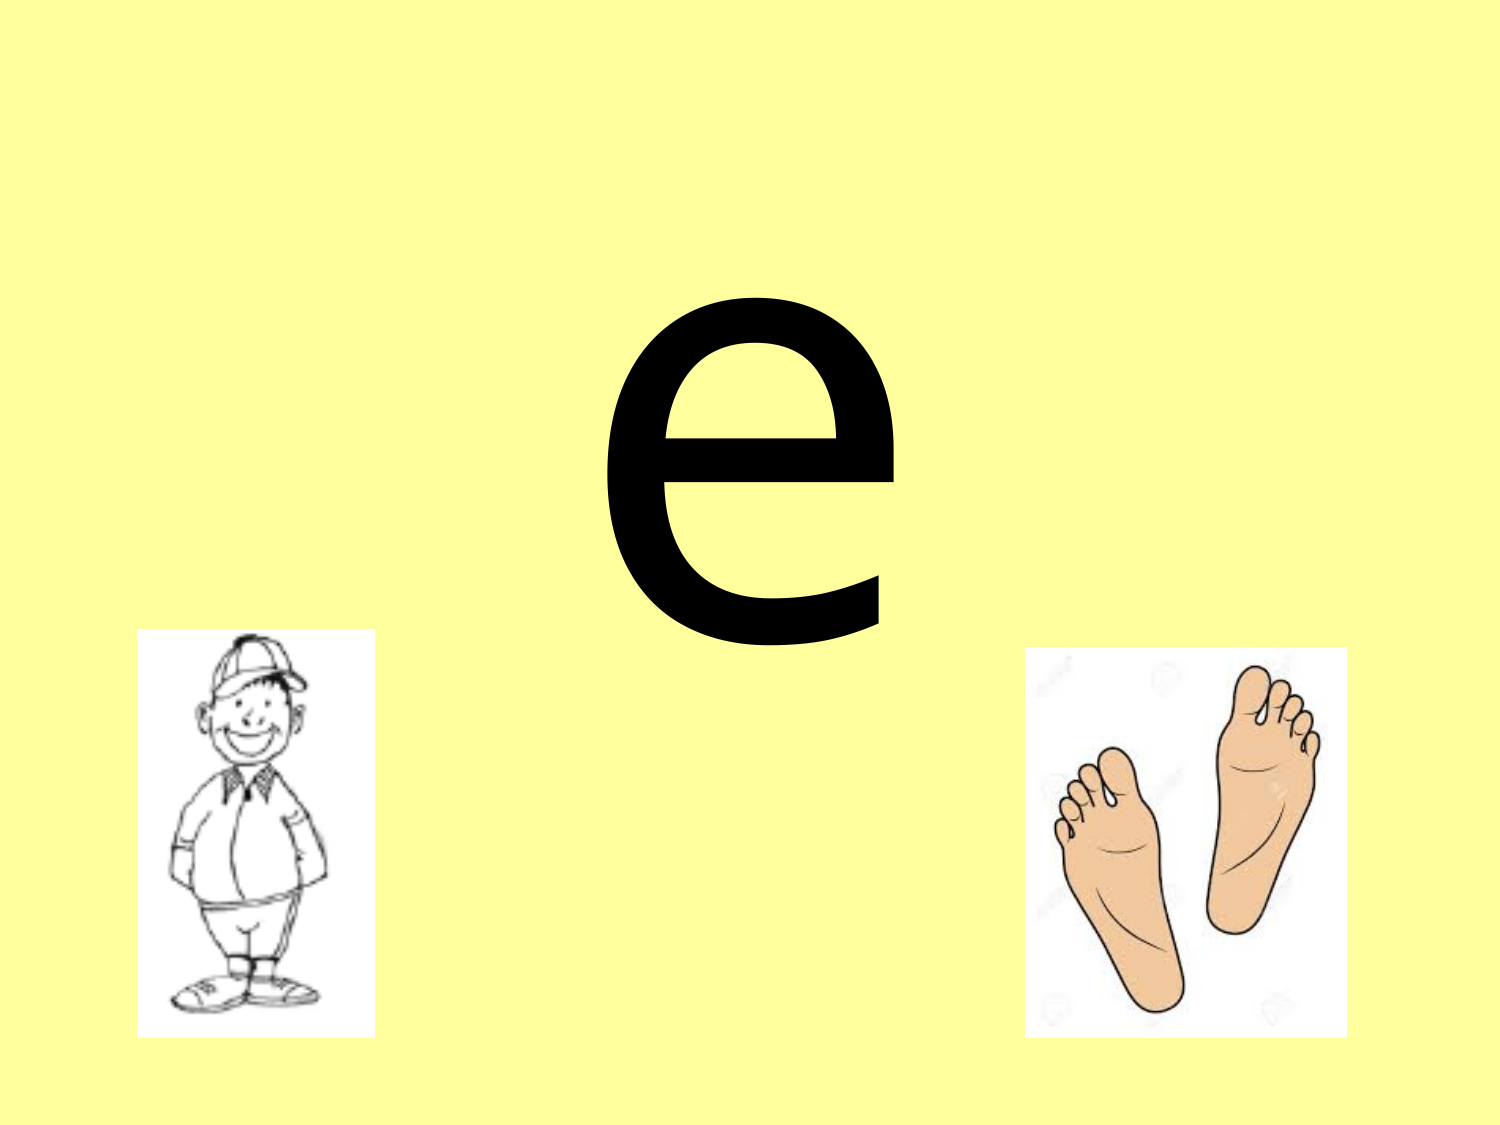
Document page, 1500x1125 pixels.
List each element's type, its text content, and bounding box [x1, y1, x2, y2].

picture [1024, 647, 1347, 1038]
list e [75, 7, 1425, 925]
picture [137, 629, 376, 1038]
